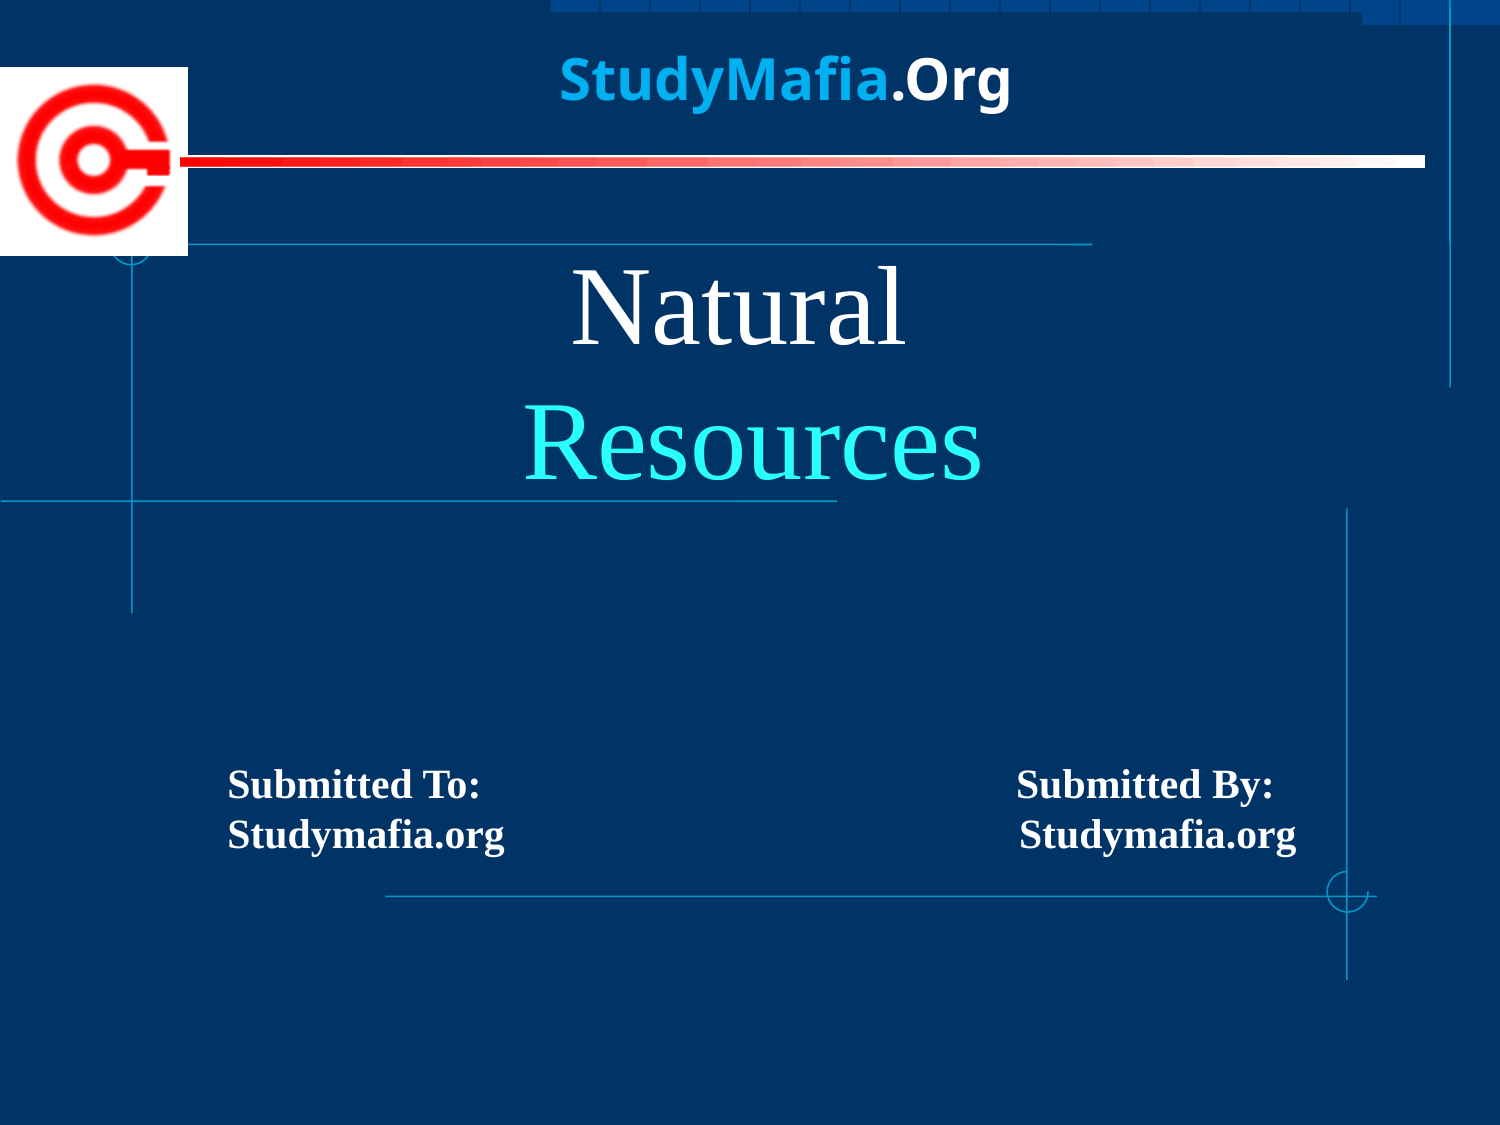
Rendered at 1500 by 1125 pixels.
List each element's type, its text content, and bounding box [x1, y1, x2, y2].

text_box Submitted To: Submitted By: Studymafia.org Studymafia.org [212, 749, 1500, 865]
text_box StudyMafia.Org [210, 12, 1363, 143]
picture [0, 67, 1426, 256]
text_box Natural Resources [507, 224, 1000, 510]
